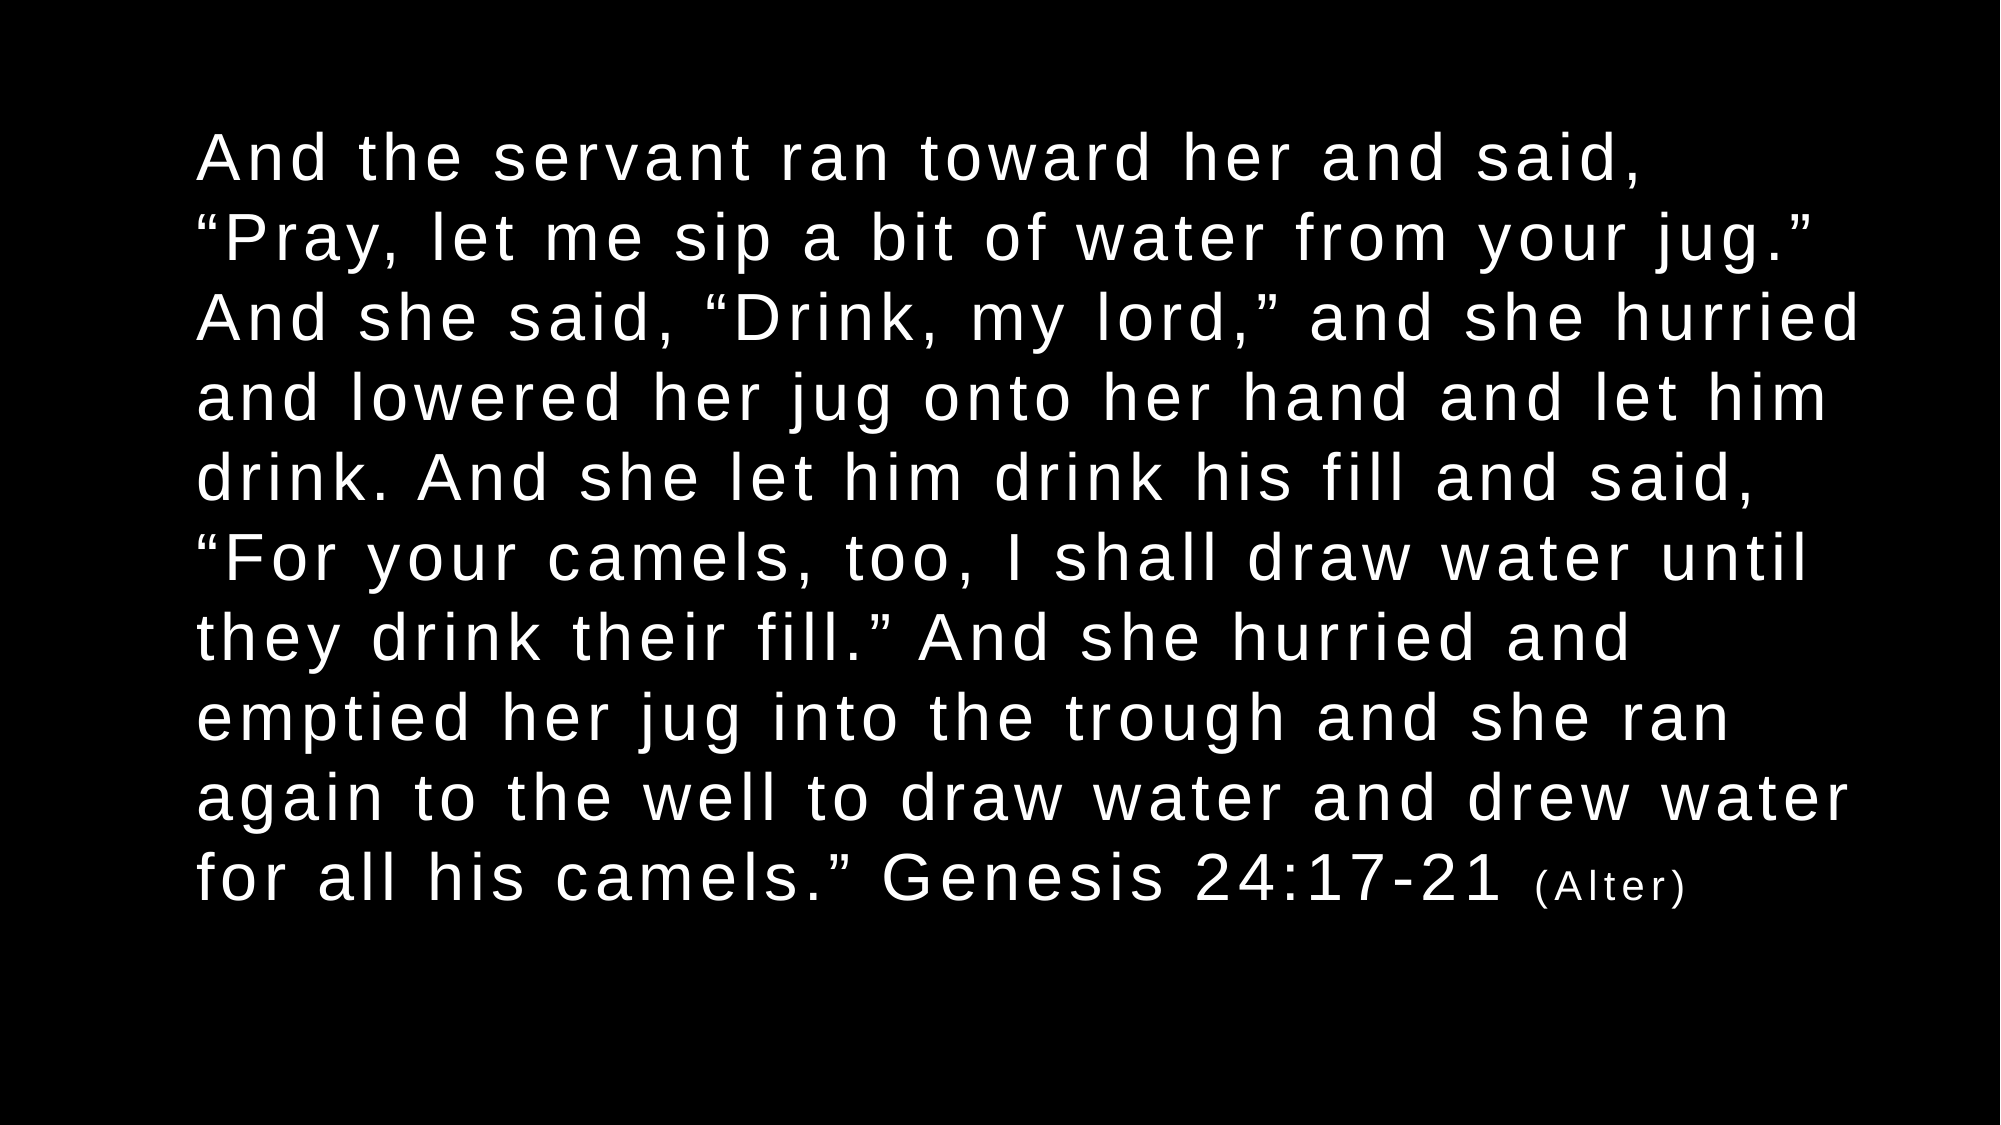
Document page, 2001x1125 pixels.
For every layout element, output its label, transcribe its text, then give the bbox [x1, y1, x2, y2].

text_box And the servant ran toward her and said, “Pray, let me sip a bit of water from your jug.” And she said, “Drink, my lord,” and she hurried and lowered her jug onto her hand and let him drink. And she let him drink his fill and said, “For your camels, too, I shall draw water until they drink their fill.” And she hurried and emptied her jug into the trough and she ran again to the well to draw water and drew water for all his camels.” Genesis 24:17-21 (Alter) [181, 106, 1893, 1011]
